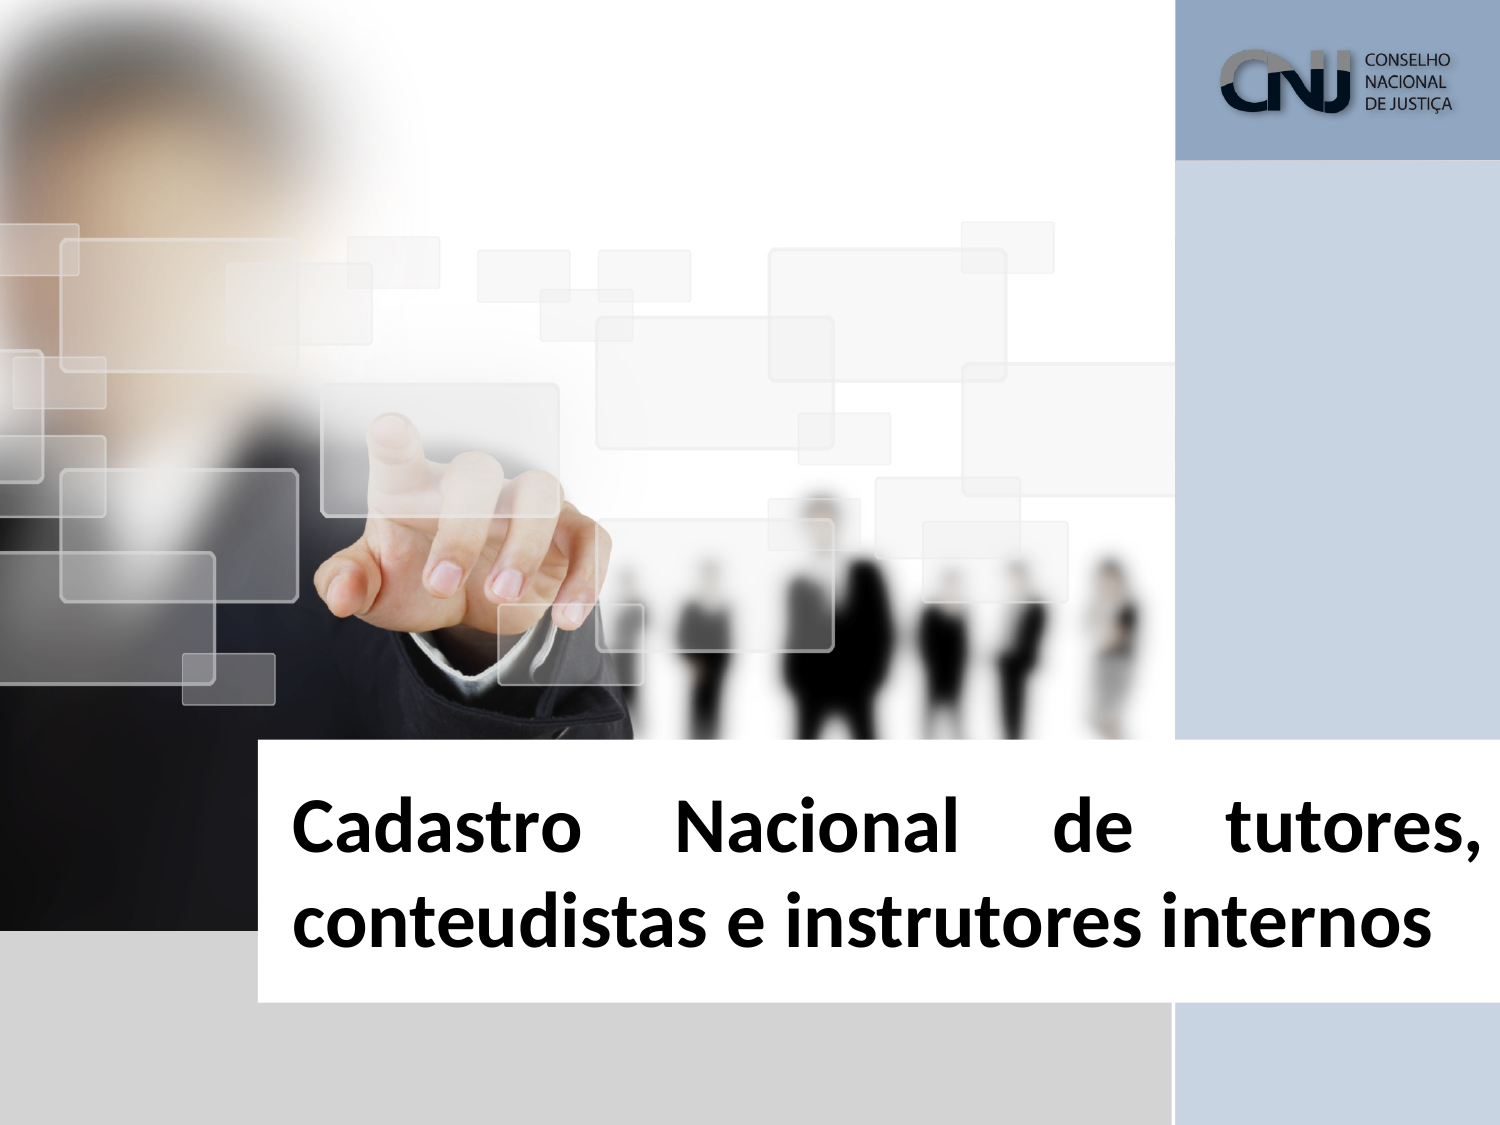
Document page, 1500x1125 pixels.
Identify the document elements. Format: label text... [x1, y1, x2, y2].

title Cadastro Nacional de tutores, conteudistas e instrutores internos [277, 763, 1500, 973]
picture [1198, 30, 1472, 138]
picture [0, 0, 1175, 931]
